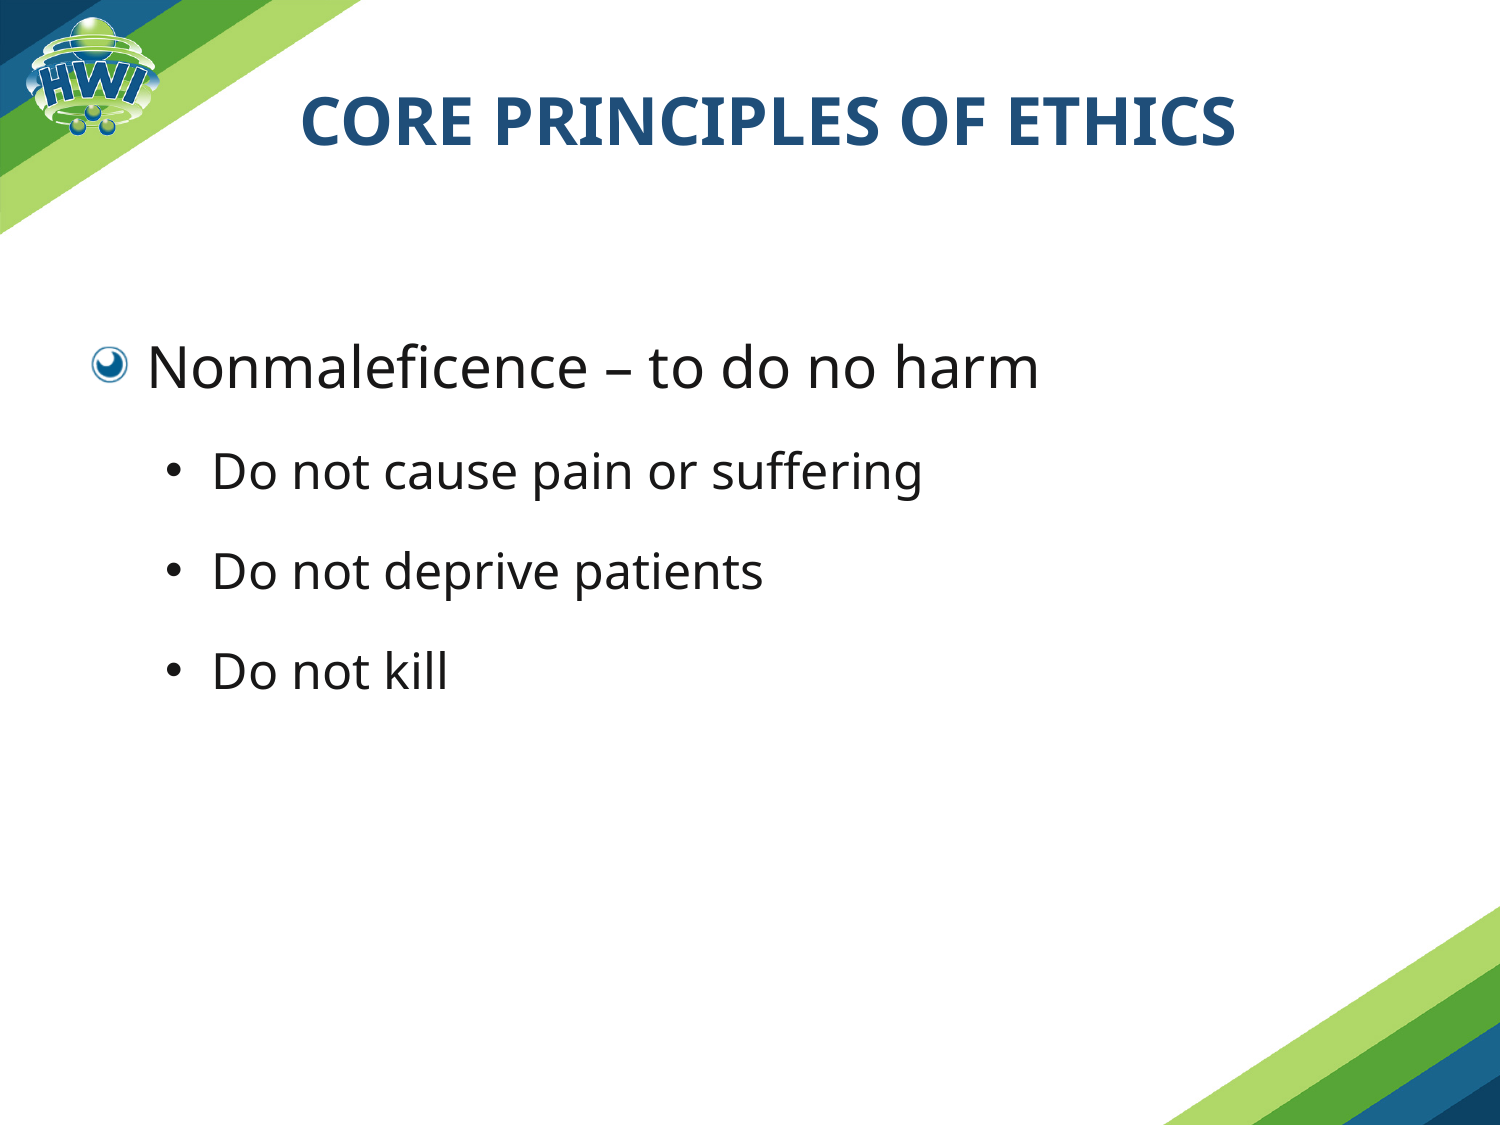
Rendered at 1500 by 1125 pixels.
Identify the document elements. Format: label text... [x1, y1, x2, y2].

list Nonmaleficence – to do no harm Do not cause pain or suffering Do not deprive patients Do not kill [75, 287, 1463, 1050]
picture [0, 0, 1500, 1125]
title Core Principles of Ethics [56, 24, 1482, 213]
